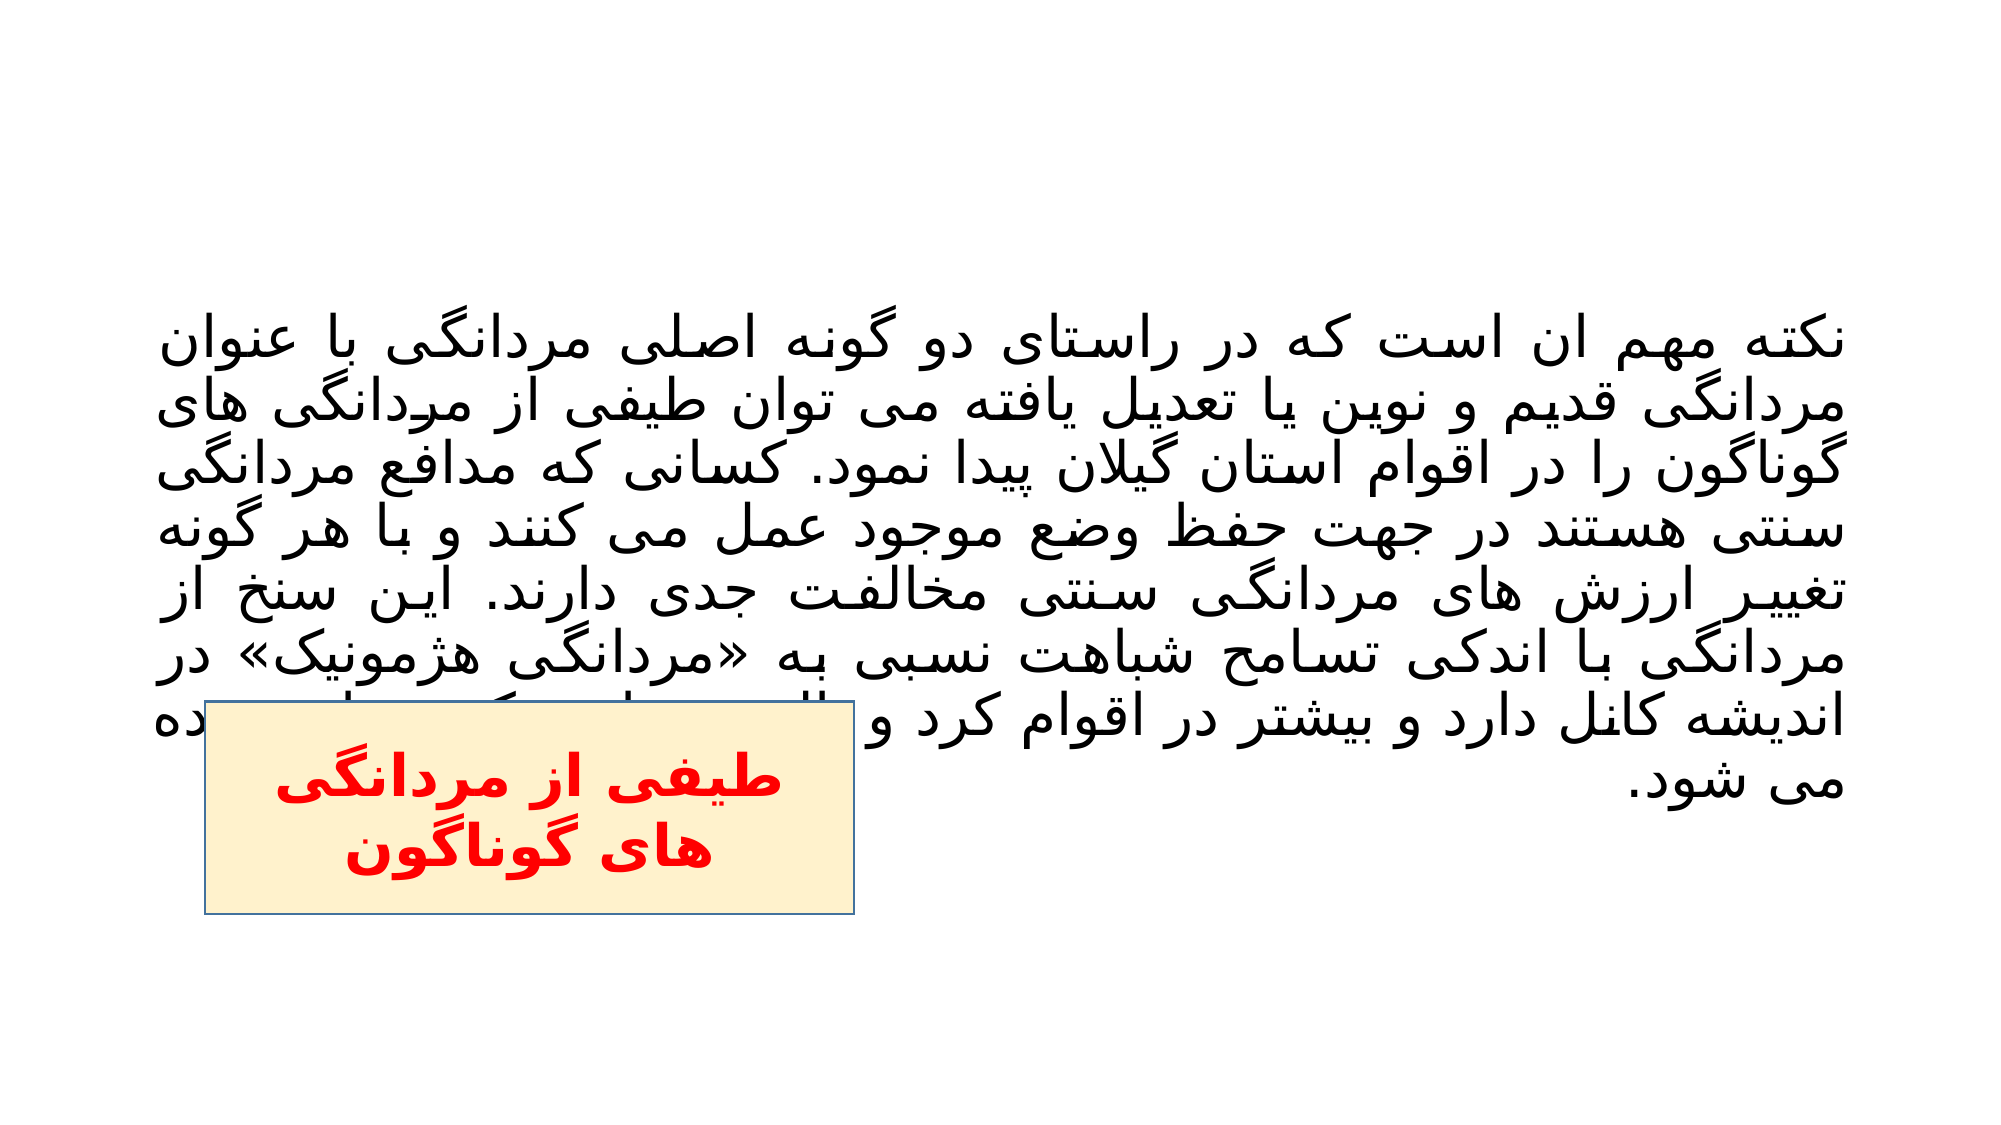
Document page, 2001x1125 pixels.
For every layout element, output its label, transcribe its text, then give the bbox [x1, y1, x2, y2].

text_box طیفی از مردانگی های گوناگون [204, 700, 855, 915]
list نکته مهم ان است که در راستای دو گونه اصلی مردانگی با عنوان مردانگی قدیم و نوین یا تعدیل یافته می توان طیفی از مردانگی های گوناگون را در اقوام استان گیلان پیدا نمود. کسانی که مدافع مردانگی سنتی هستند در جهت حفظ وضع موجود عمل می کنند و با هر گونه تغییر ارزش های مردانگی سنتی مخالفت جدی دارند. این سنخ از مردانگی با اندکی تسامح شباهت نسبی به «مردانگی هژمونیک» در اندیشه کانل دارد و بیشتر در اقوام کرد و تالش نواحی کوهستانی دیده می شود. [137, 299, 1863, 1014]
